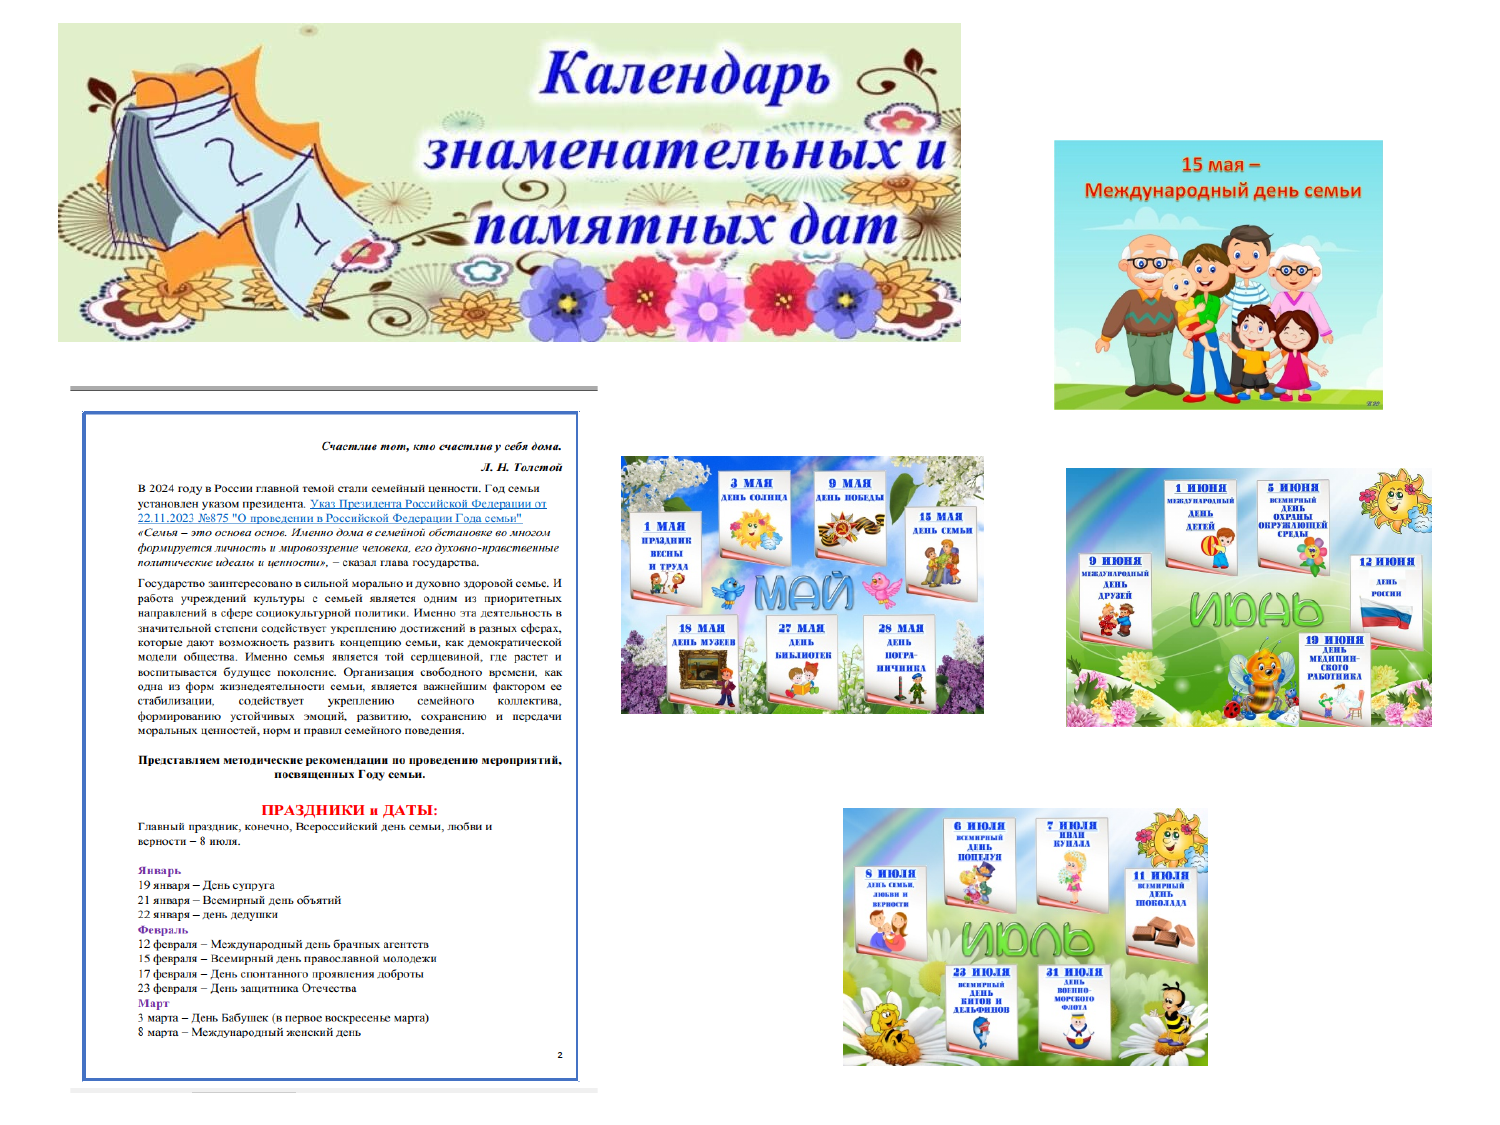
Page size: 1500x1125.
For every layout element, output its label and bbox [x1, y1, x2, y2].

picture [1054, 140, 1383, 411]
picture [58, 23, 962, 343]
picture [620, 456, 984, 714]
picture [843, 808, 1208, 1066]
picture [1066, 468, 1432, 727]
list [70, 386, 598, 1093]
